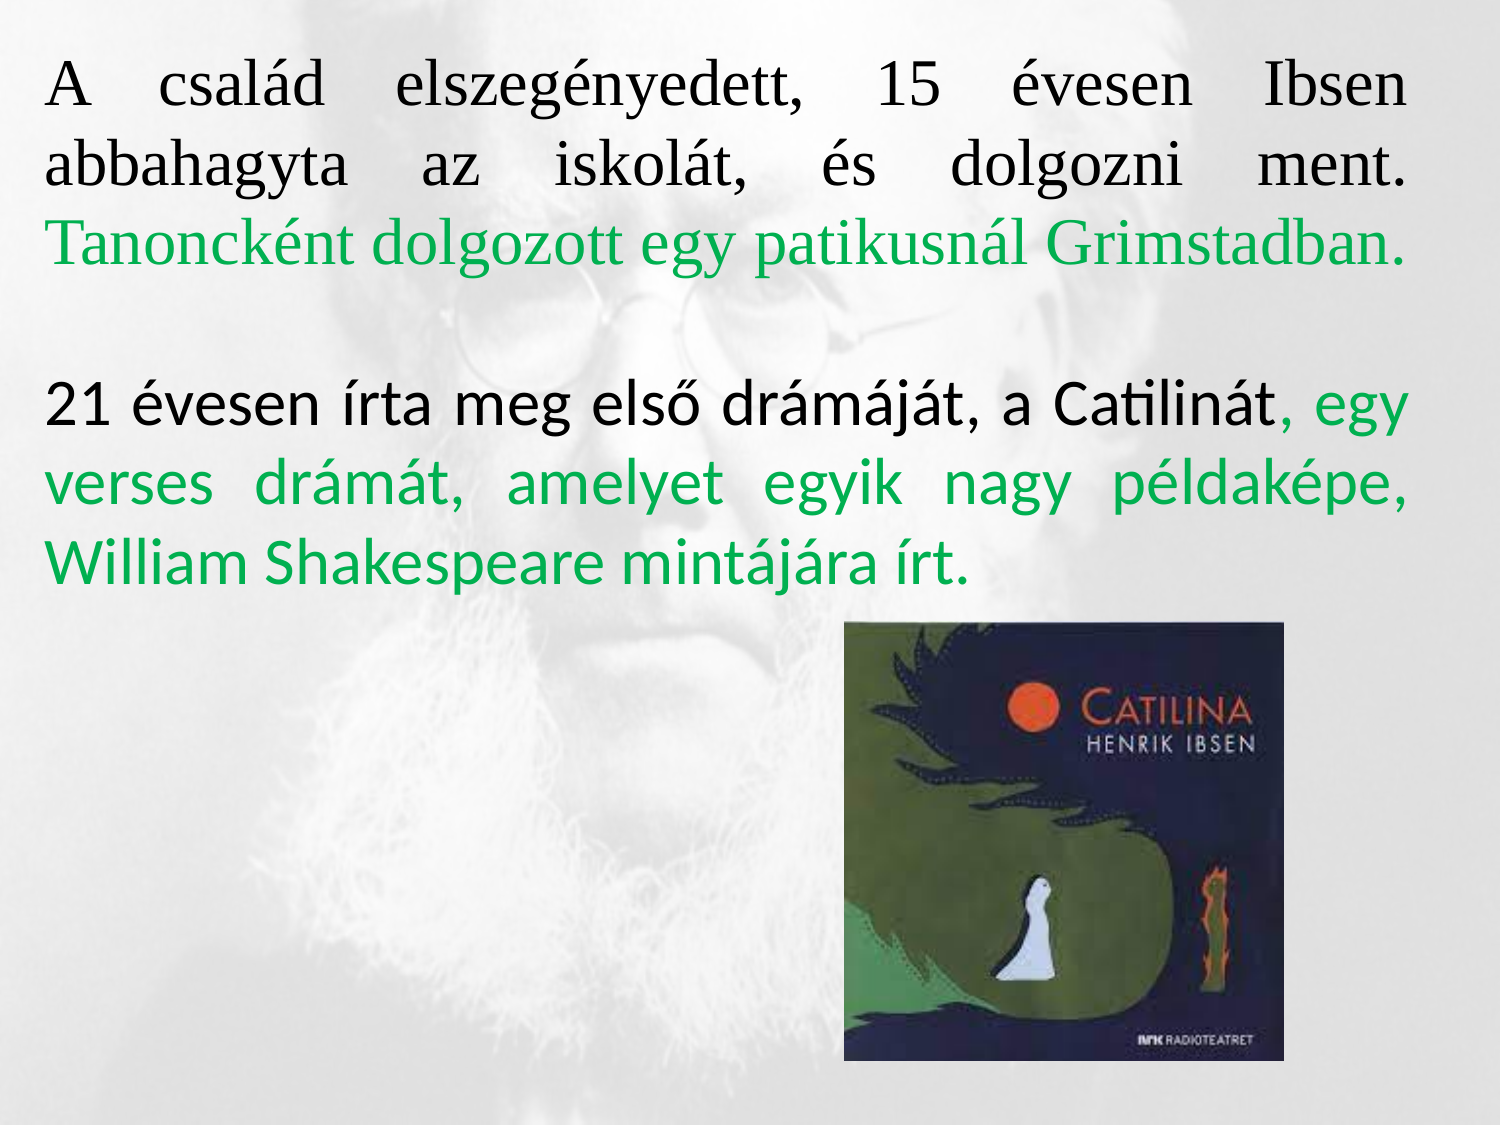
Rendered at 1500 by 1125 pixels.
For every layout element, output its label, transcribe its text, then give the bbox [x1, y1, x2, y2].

picture [844, 621, 1284, 1061]
list A család elszegényedett, 15 évesen Ibsen abbahagyta az iskolát, és dolgozni ment. Tanoncként dolgozott egy patikusnál Grimstadban. 21 évesen írta meg első drámáját, a Catilinát, egy verses drámát, amelyet egyik nagy példaképe, William Shakespeare mintájára írt. [29, 30, 1425, 1094]
